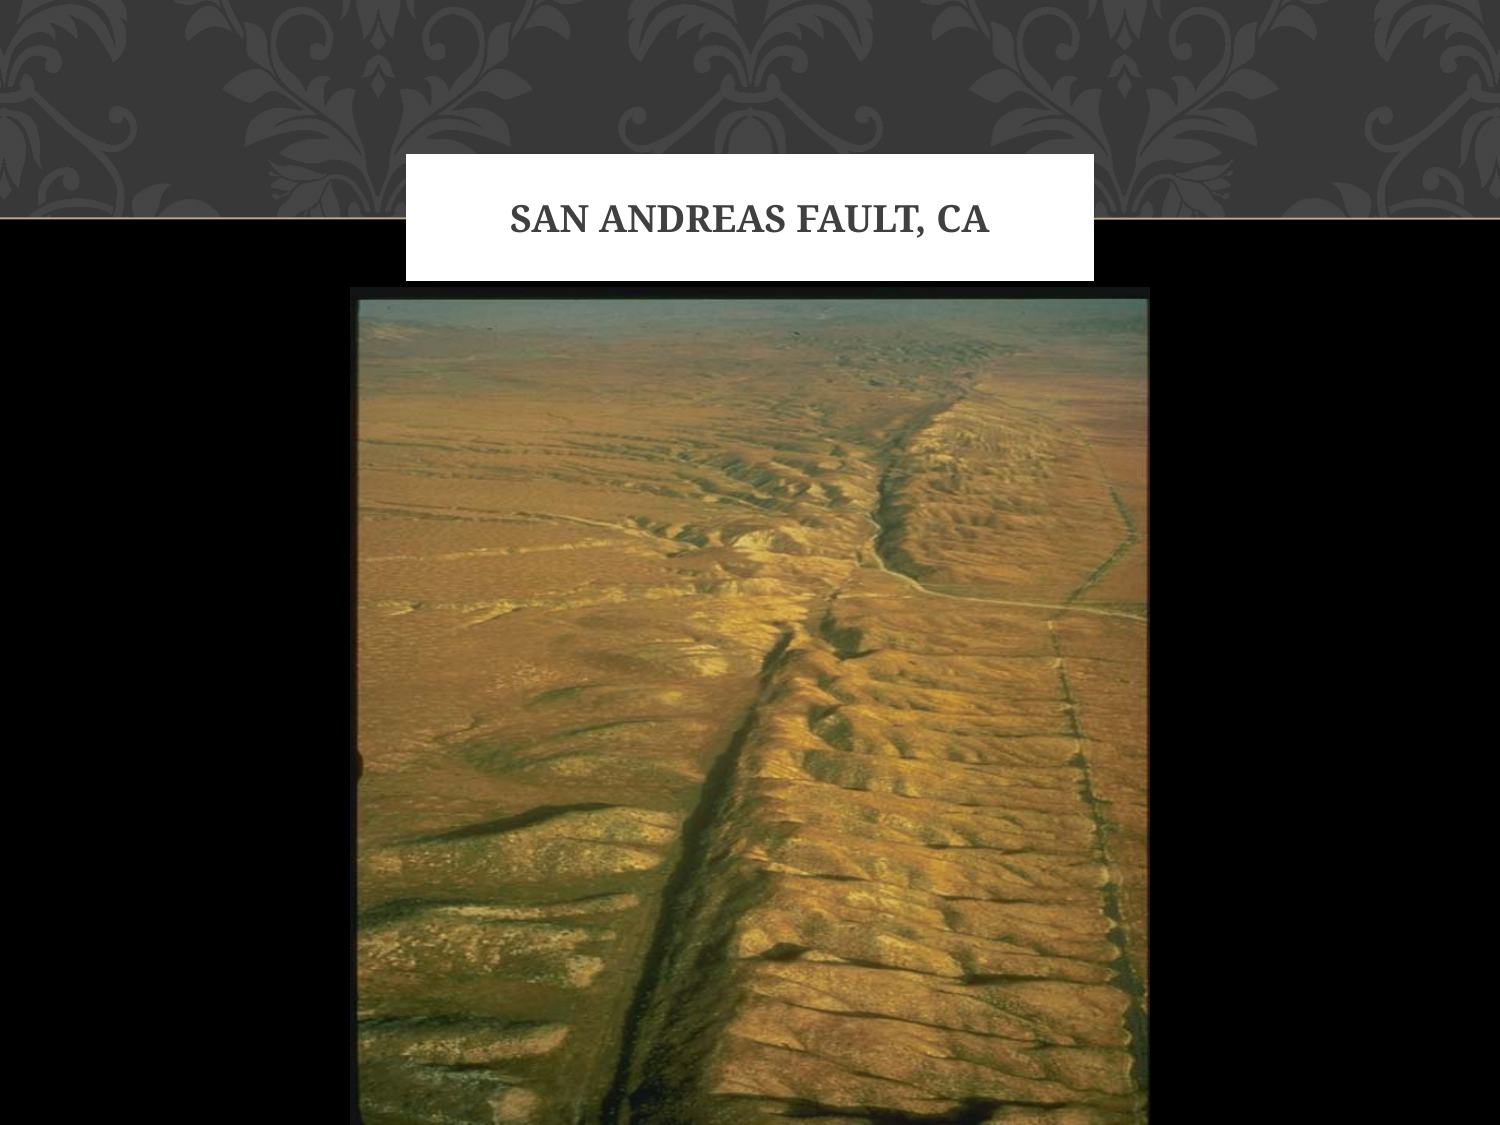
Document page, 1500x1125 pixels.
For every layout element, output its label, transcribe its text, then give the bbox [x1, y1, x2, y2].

picture [349, 287, 1151, 1125]
title San Andreas Fault, CA [406, 154, 1094, 281]
